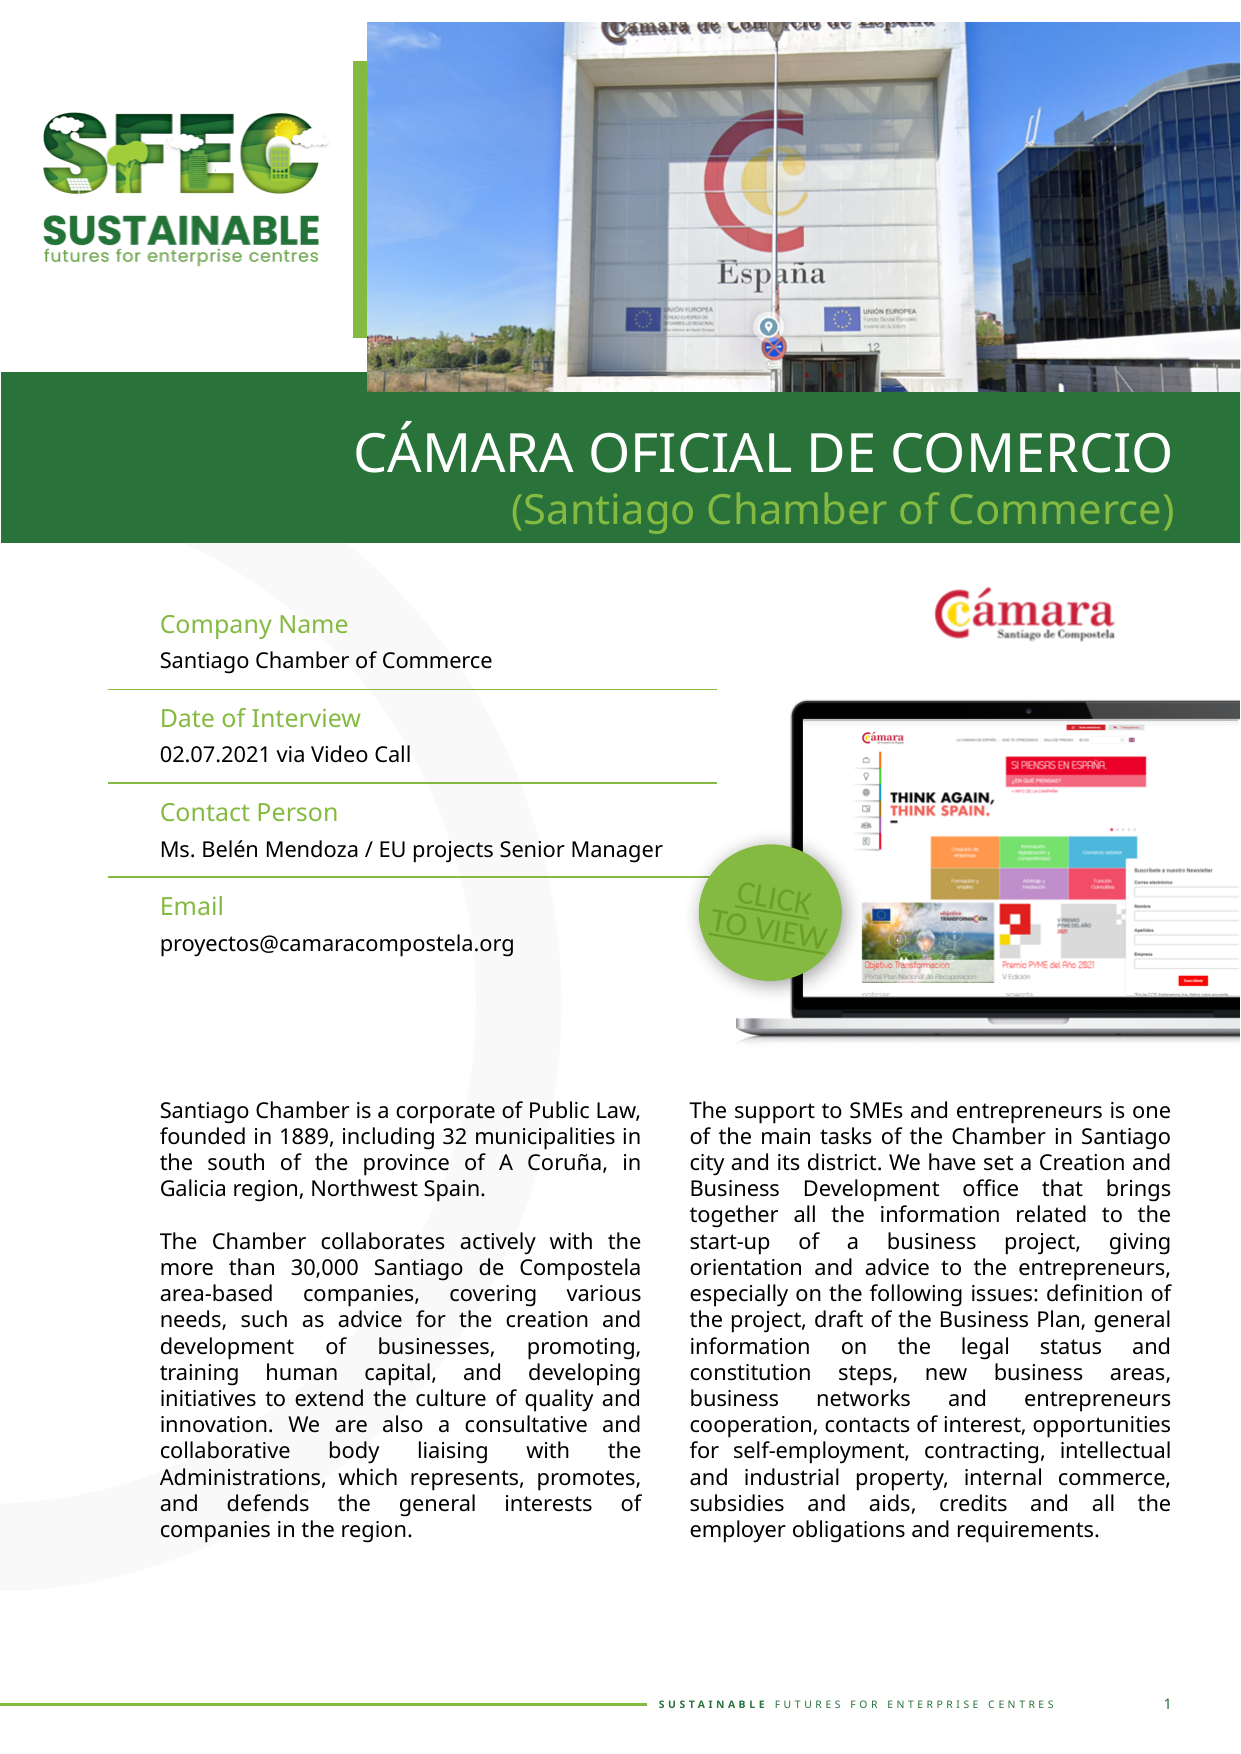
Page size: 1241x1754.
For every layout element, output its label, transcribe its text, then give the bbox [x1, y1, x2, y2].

picture [367, 22, 1241, 392]
list Ms. Belén Mendoza / EU projects Senior Manager [144, 819, 695, 877]
list Date of Interview [144, 689, 695, 725]
picture [7, 81, 347, 298]
list Santiago Chamber is a corporate of Public Law, founded in 1889, including 32 municipalities in the south of the province of A Coruña, in Galicia region, Northwest Spain. The Chamber collaborates actively with the more than 30,000 Santiago de Compostela area-based companies, covering various needs, such as advice for the creation and development of businesses, promoting, training human capital, and developing initiatives to extend the culture of quality and innovation. We are also a consultative and collaborative body liaising with the Administrations, which represents, promotes, and defends the general interests of companies in the region. The support to SMEs and entrepreneurs is one of the main tasks of the Chamber in Santiago city and its district. We have set a Creation and Business Development office that brings together all the information related to the start-up of a business project, giving orientation and advice to the entrepreneurs, especially on the following issues: definition of the project, draft of the Business Plan, general information on the legal status and constitution steps, new business areas, business networks and entrepreneurs cooperation, contacts of interest, opportunities for self-employment, contracting, intellectual and industrial property, internal commerce, subsidies and aids, credits and all the employer obligations and requirements. [144, 1088, 1187, 1388]
picture [708, 684, 1240, 1069]
list 02.07.2021 via Video Call [144, 725, 711, 783]
list Contact Person [144, 783, 695, 819]
list proyectos@camaracompostela.org [144, 913, 694, 972]
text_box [694, 844, 847, 981]
list Santiago Chamber of Commerce [144, 631, 695, 689]
slide_number 1 [1024, 1666, 1187, 1743]
list Email [144, 877, 694, 913]
list CÁMARA OFICIAL DE COMERCIO (Santiago Chamber of Commerce) [160, 410, 1190, 518]
picture [926, 567, 1123, 667]
list Company Name [144, 594, 695, 631]
